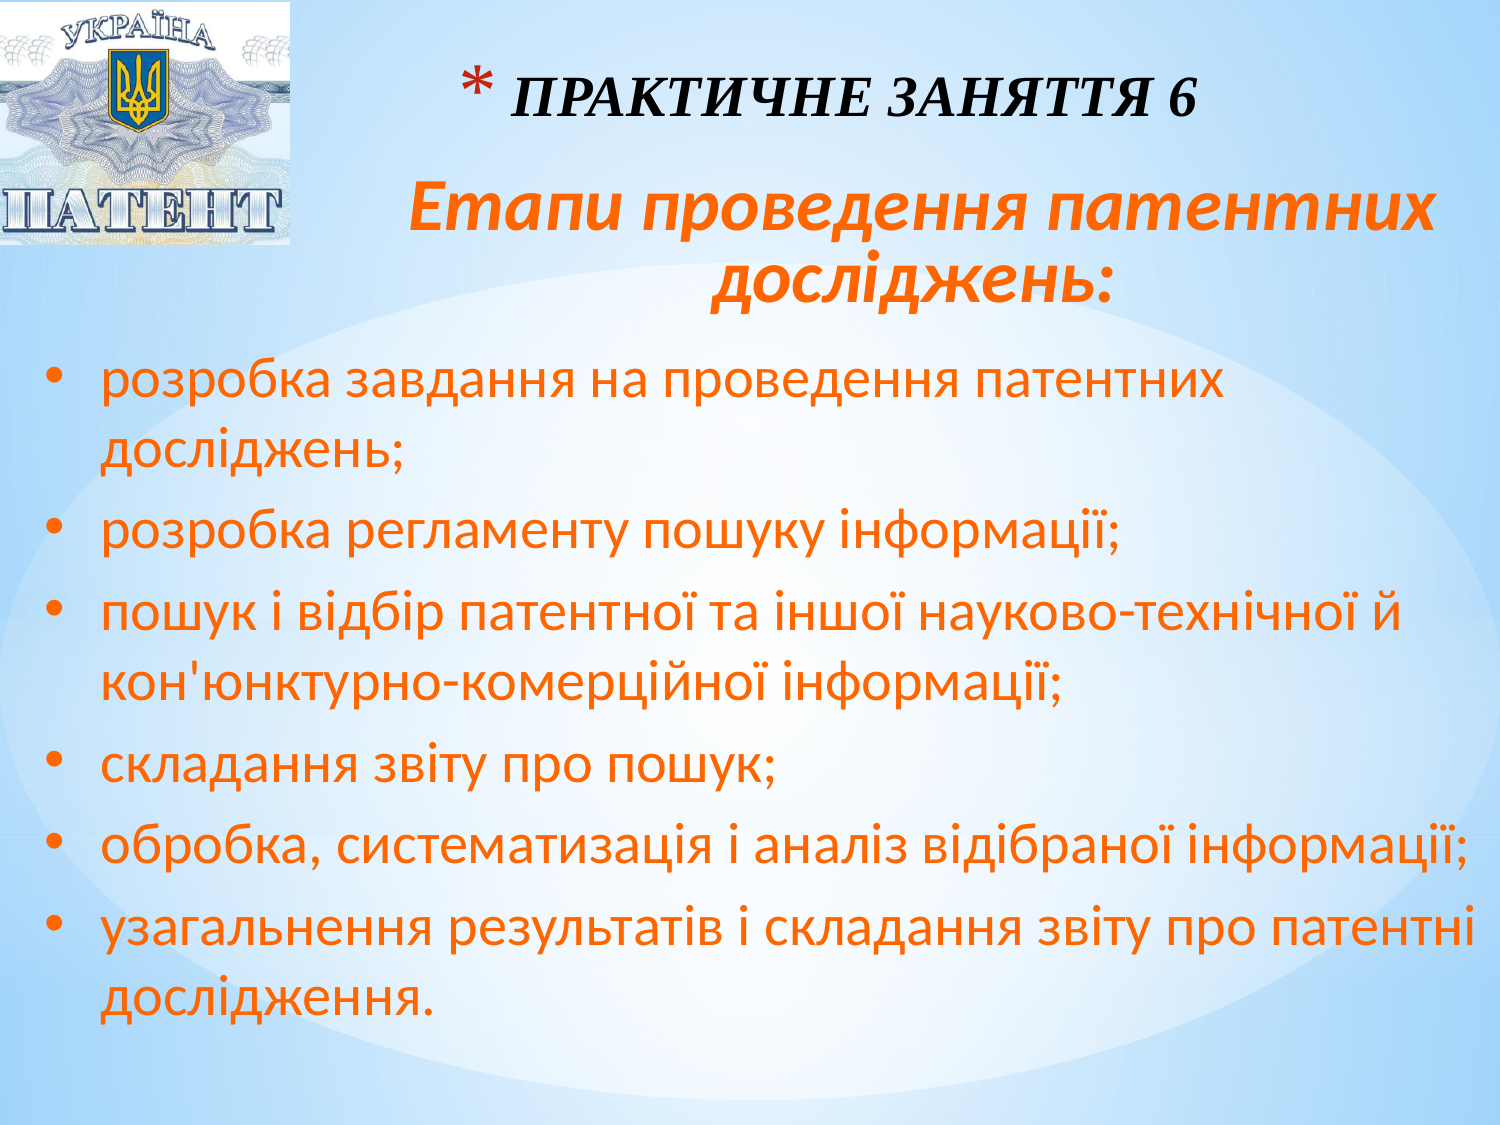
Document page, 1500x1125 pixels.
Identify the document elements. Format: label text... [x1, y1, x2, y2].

text_box розробка завдання на проведення патентних досліджень; розробка регламенту пошуку інформації; пошук і відбір патентної та іншої науково-технічної й кон'юнктурно-комерційної інформації; складання звіту про пошук; обробка, систематизація і аналіз відібраної інформації; узагальнення результатів і складання звіту про патентні дослідження. [29, 331, 1499, 1074]
text_box Етапи проведення патентних досліджень: [347, 150, 1499, 331]
picture [0, 2, 290, 245]
title ПРАКТИЧНЕ ЗАНЯТТЯ 6 [295, 51, 1427, 134]
